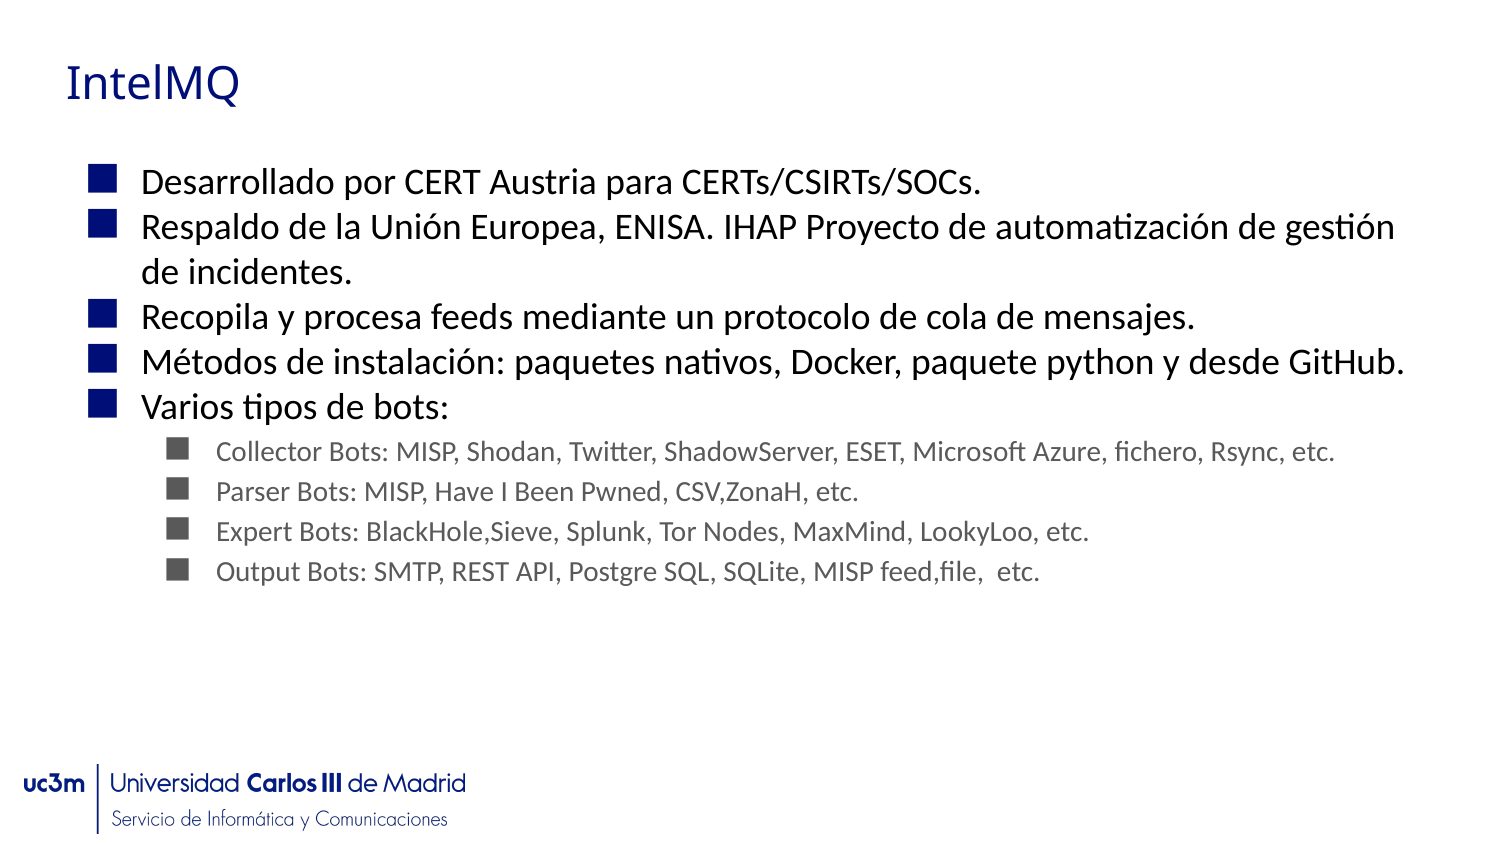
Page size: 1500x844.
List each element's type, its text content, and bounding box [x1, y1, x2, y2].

title IntelMQ [51, 38, 1449, 133]
list Desarrollado por CERT Austria para CERTs/CSIRTs/SOCs. Respaldo de la Unión Europea, ENISA. IHAP Proyecto de automatización de gestión de incidentes. Recopila y procesa feeds mediante un protocolo de cola de mensajes. Métodos de instalación: paquetes nativos, Docker, paquete python y desde GitHub. Varios tipos de bots: Collector Bots: MISP, Shodan, Twitter, ShadowServer, ESET, Microsoft Azure, fichero, Rsync, etc. Parser Bots: MISP, Have I Been Pwned, CSV,ZonaH, etc. Expert Bots: BlackHole,Sieve, Splunk, Tor Nodes, MaxMind, LookyLoo, etc. Output Bots: SMTP, REST API, Postgre SQL, SQLite, MISP feed,file, etc. [51, 141, 1449, 750]
picture [24, 764, 465, 834]
